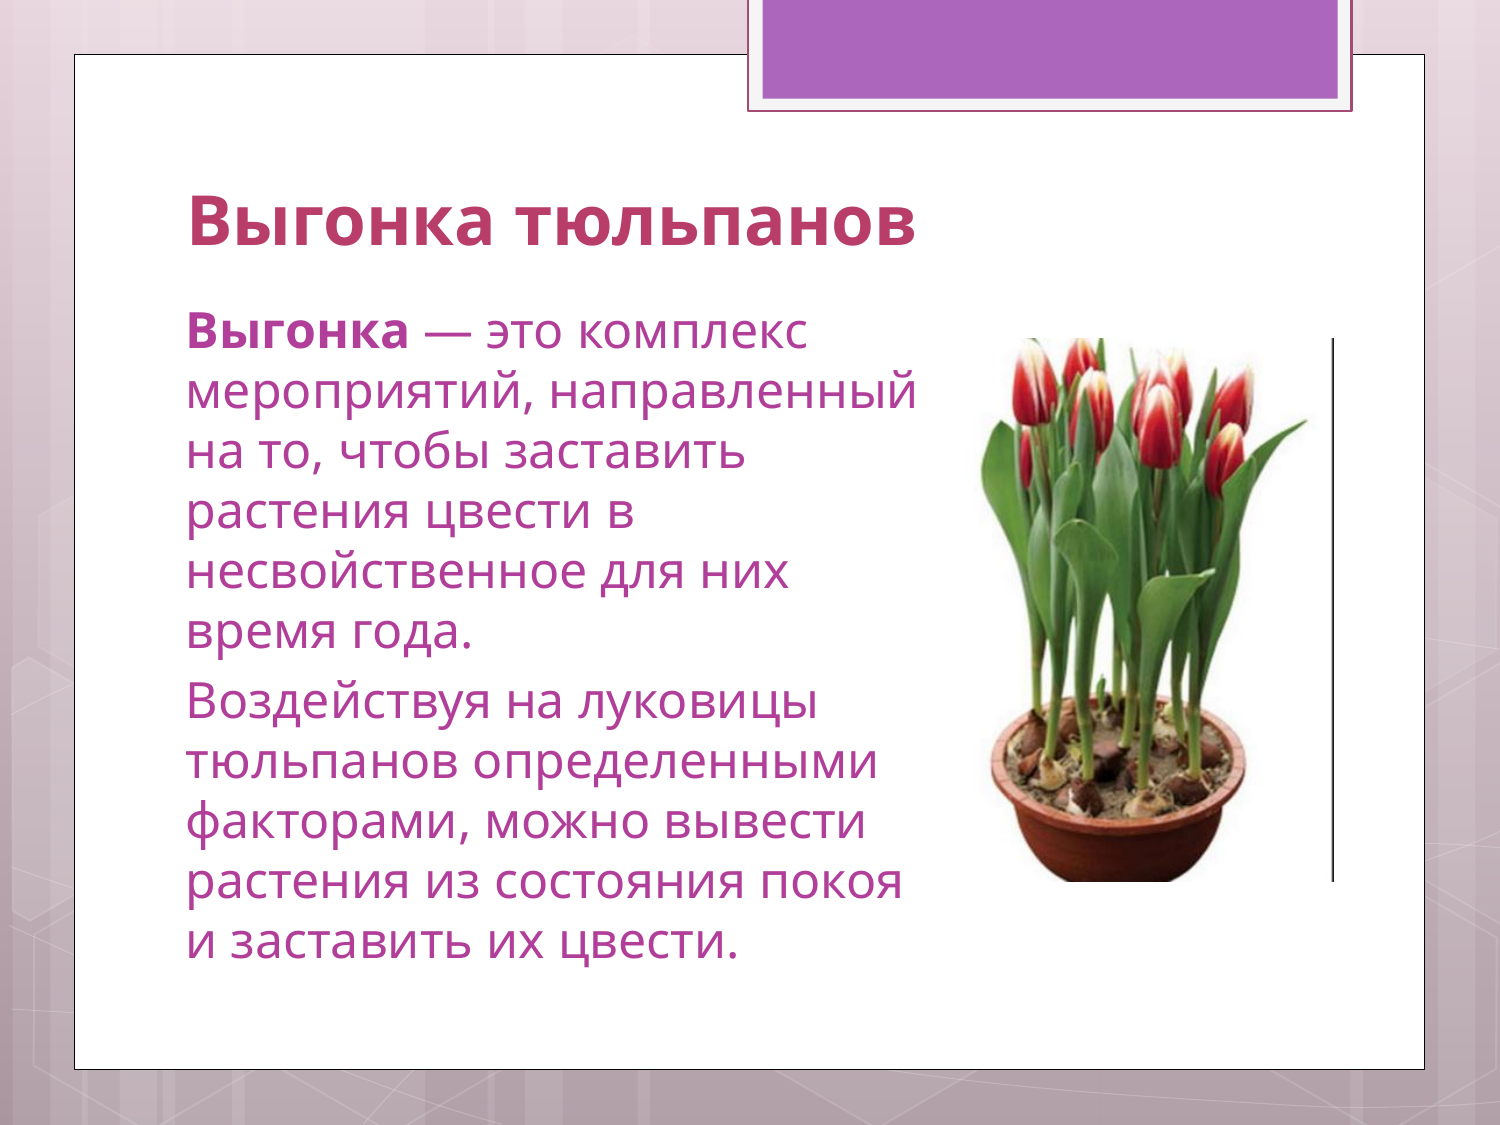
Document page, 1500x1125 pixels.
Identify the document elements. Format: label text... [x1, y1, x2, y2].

title Выгонка тюльпанов [171, 168, 1324, 268]
list Выгонка — это комплекс мероприятий, направленный на то, чтобы заставить растения цвести в несвойственное для них время года. Воздействуя на луковицы тюльпанов определенными факторами, можно вывести растения из состояния покоя и заставить их цвести. [159, 290, 939, 977]
picture [926, 337, 1334, 882]
